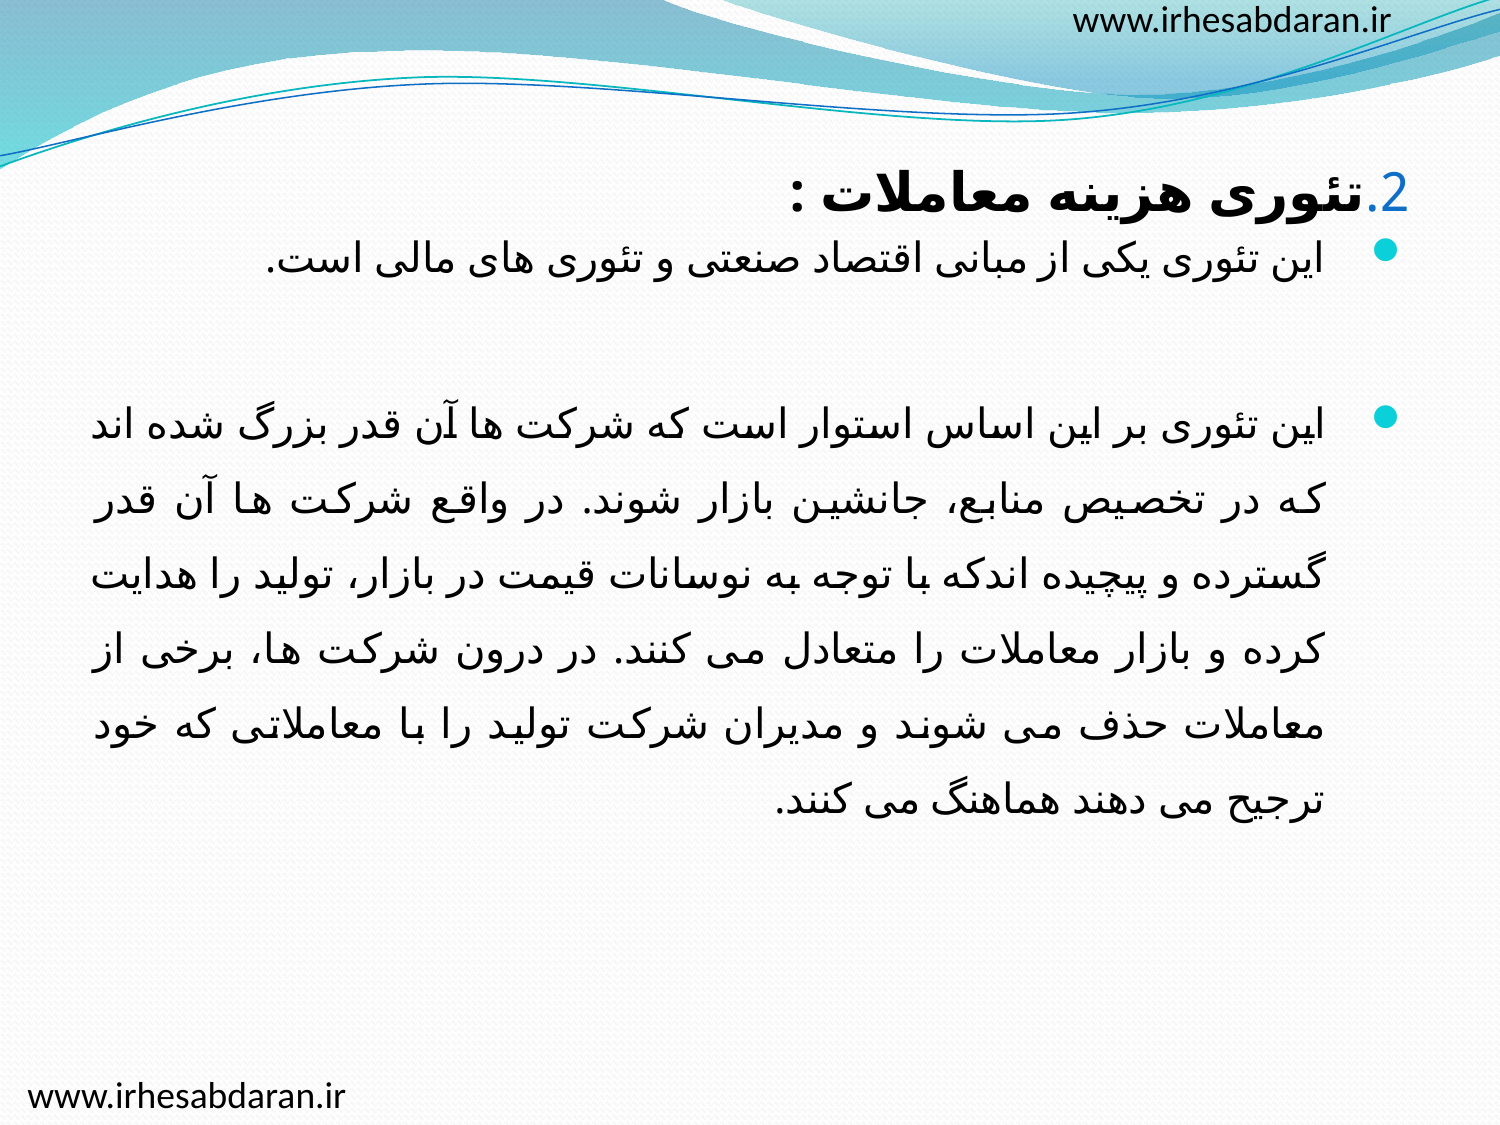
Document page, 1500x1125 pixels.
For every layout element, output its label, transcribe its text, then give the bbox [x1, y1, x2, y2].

list 2.تئوری هزینه معاملات : این تئوری یکی از مبانی اقتصاد صنعتی و تئوری های مالی است. این تئوری بر این اساس استوار است که شرکت ها آن قدر بزرگ شده اند که در تخصیص منابع، جانشین بازار شوند. در واقع شرکت ها آن قدر گسترده و پیچیده اندکه با توجه به نوسانات قیمت در بازار، تولید را هدایت کرده و بازار معاملات را متعادل می کنند. در درون شرکت ها، برخی از معاملات حذف می شوند و مدیران شرکت تولید را با معاملاتی که خود ترجیح می دهند هماهنگ می کنند. [75, 149, 1425, 1038]
text_box www.irhesabdaran.ir [12, 1063, 772, 1124]
text_box www.irhesabdaran.ir [1057, 0, 1500, 48]
